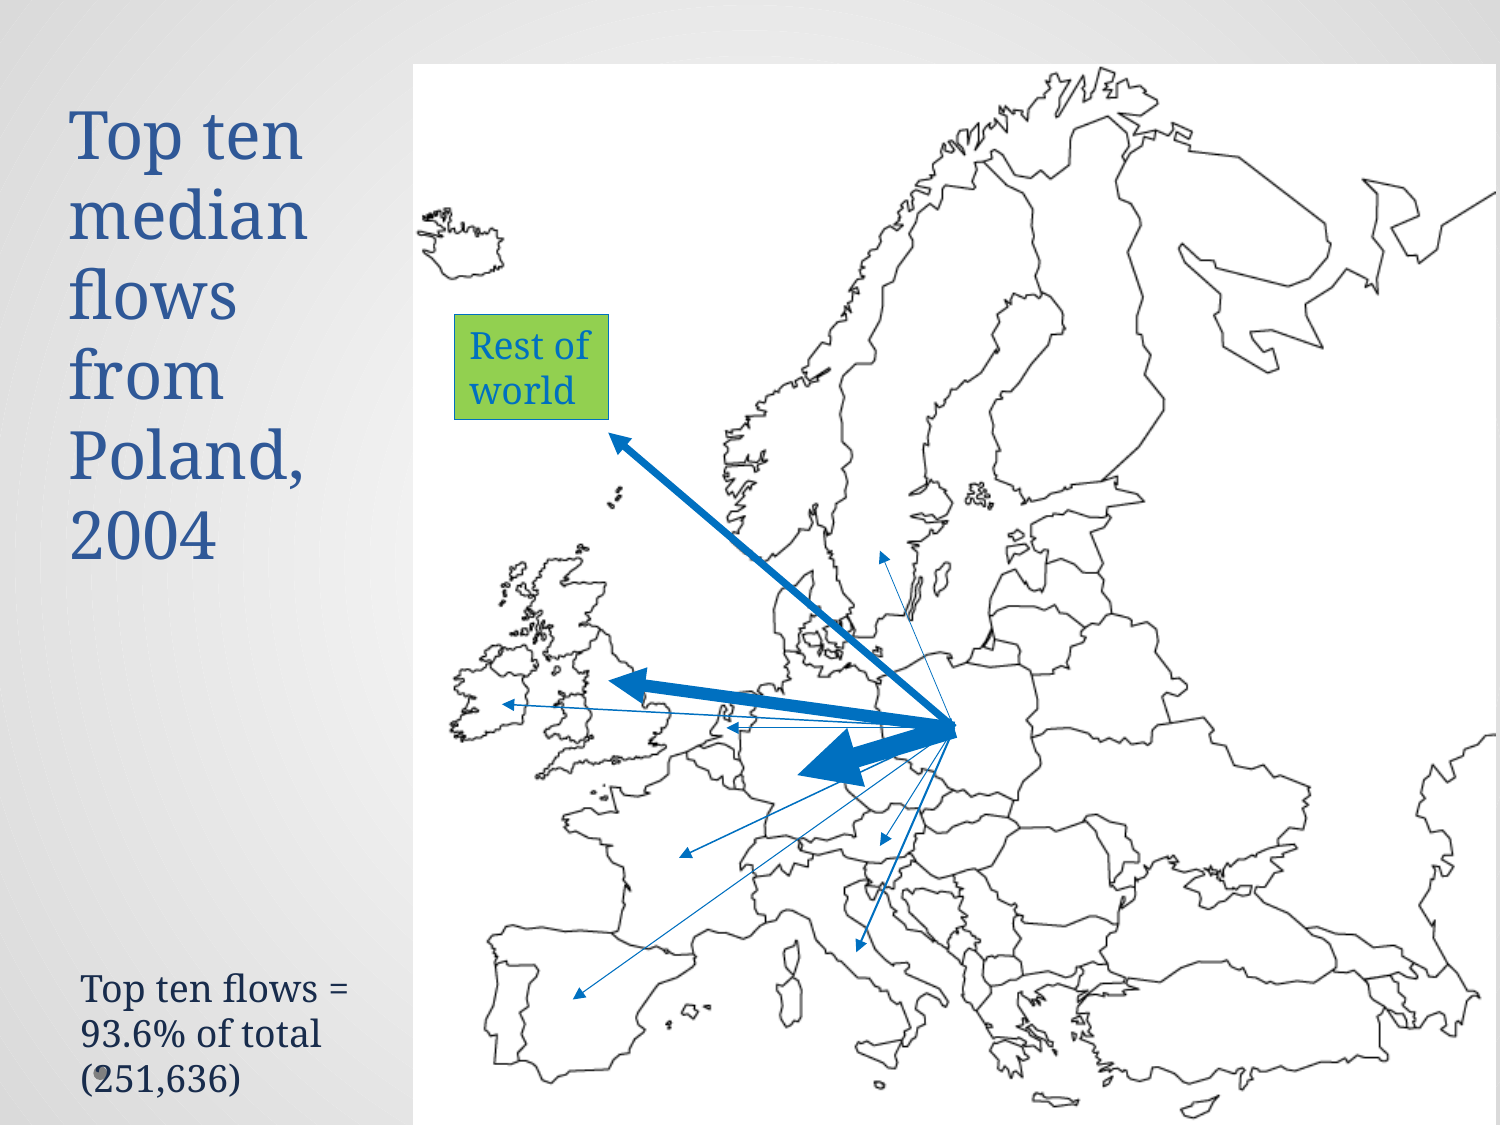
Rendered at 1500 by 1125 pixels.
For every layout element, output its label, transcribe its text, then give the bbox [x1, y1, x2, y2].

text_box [572, 727, 955, 1000]
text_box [678, 737, 850, 858]
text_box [855, 784, 955, 953]
title Top ten median flows from Poland, 2004 [53, 87, 372, 581]
text_box Top ten flows = 93.6% of total (251,636) [65, 957, 373, 1108]
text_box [607, 432, 955, 729]
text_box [501, 703, 601, 729]
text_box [796, 727, 955, 776]
picture [412, 64, 1496, 1125]
